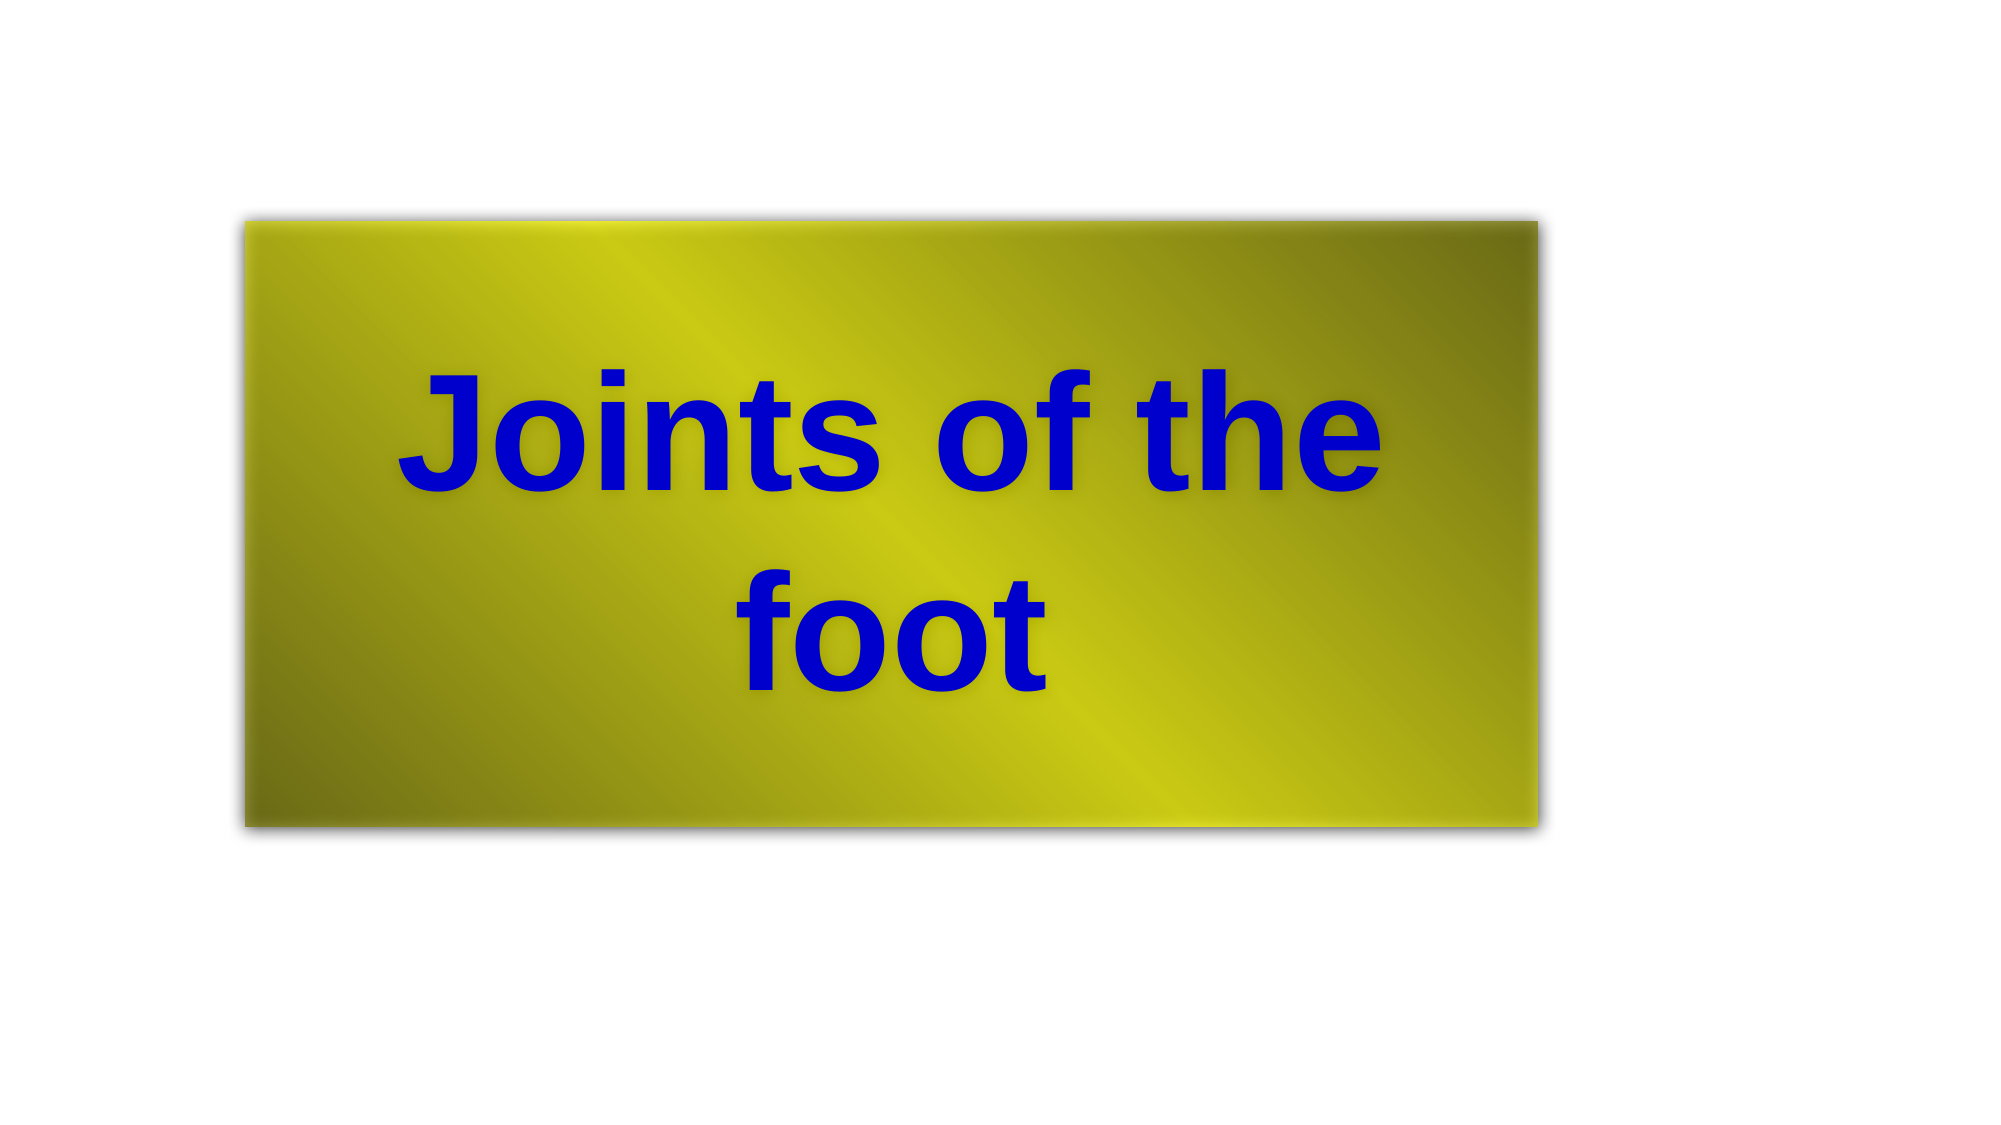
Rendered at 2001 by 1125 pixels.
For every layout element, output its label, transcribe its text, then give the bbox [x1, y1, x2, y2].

text_box Joints of the foot [245, 221, 1538, 827]
